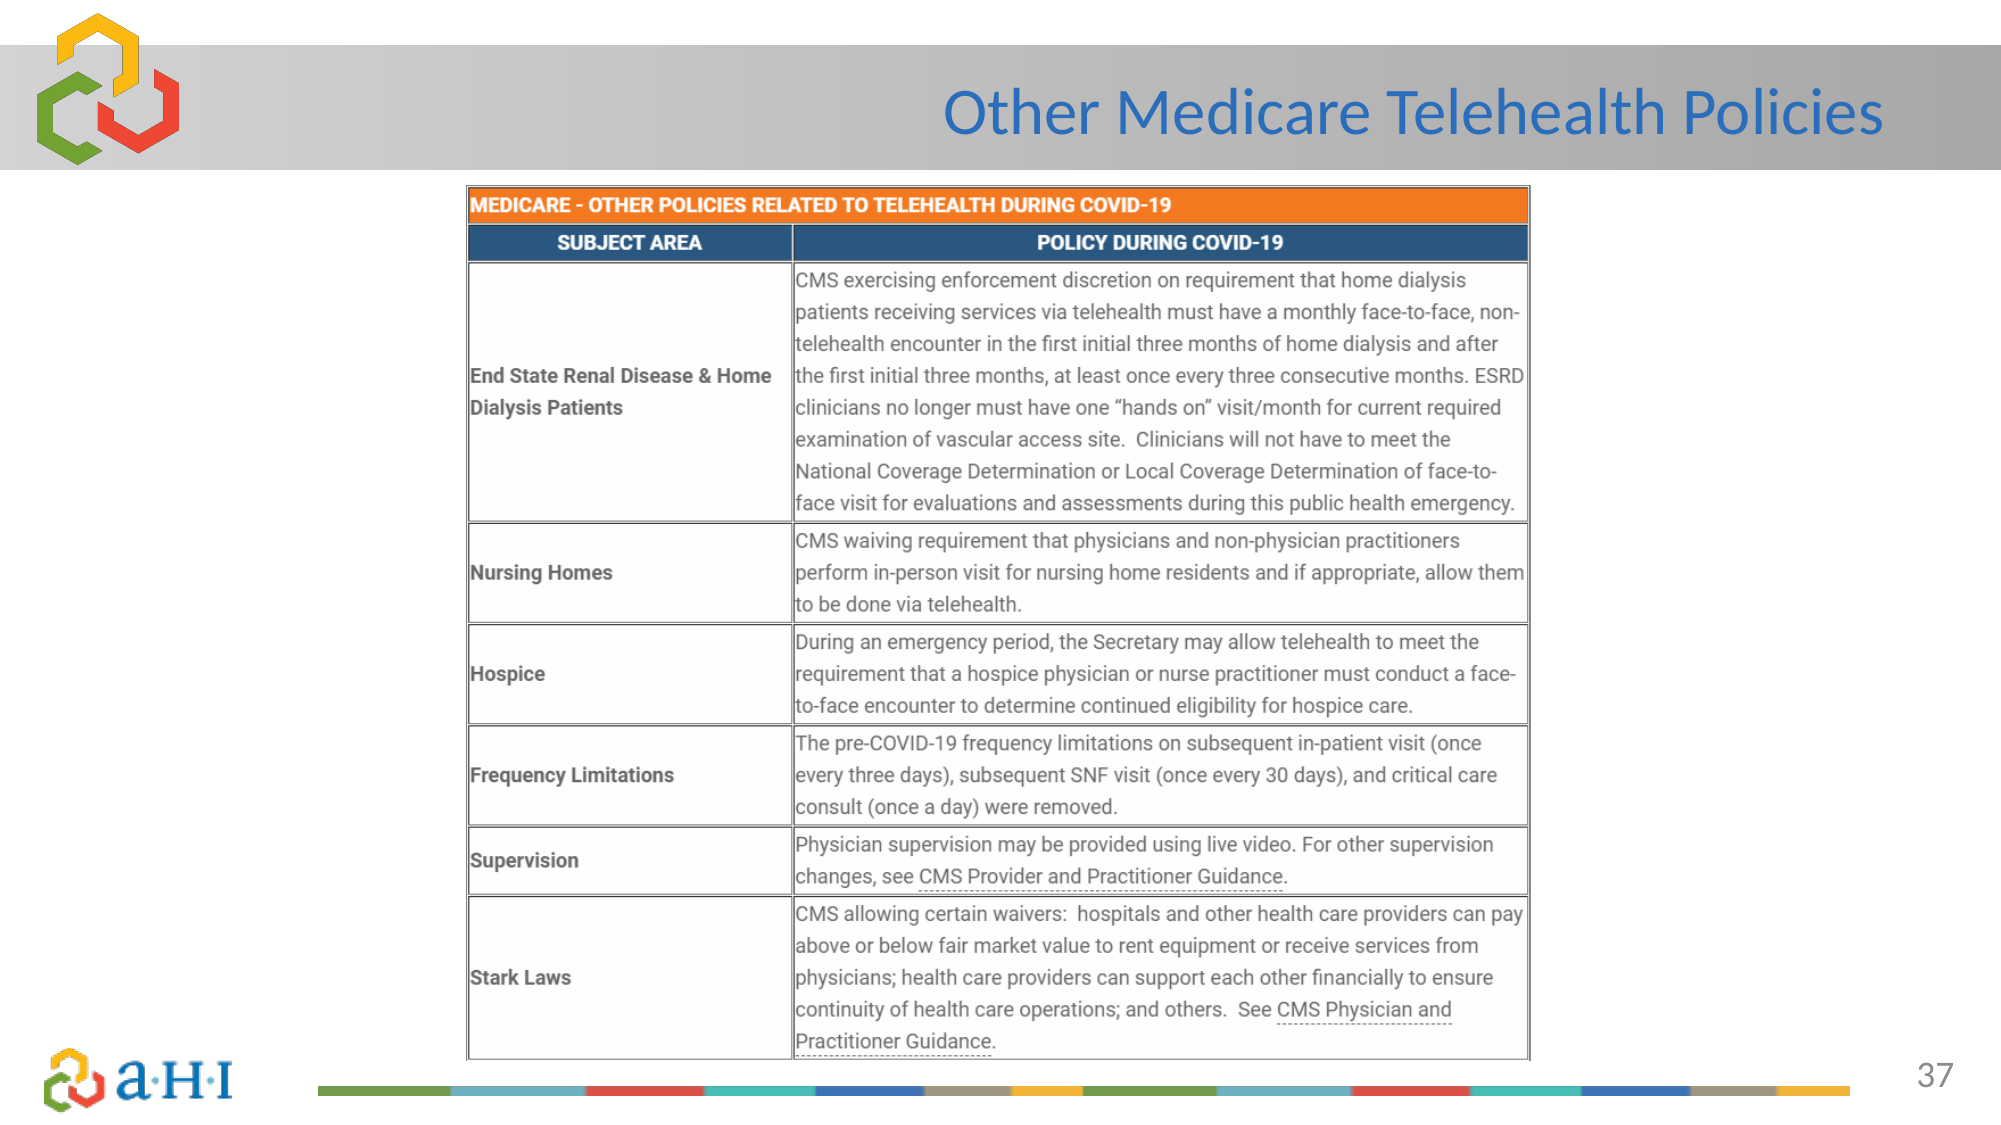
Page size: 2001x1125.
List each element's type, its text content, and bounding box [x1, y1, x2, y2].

title Other Medicare Telehealth Policies [181, 45, 1900, 170]
picture [466, 184, 1534, 1061]
slide_number 37 [1502, 1042, 1970, 1103]
picture [37, 13, 179, 166]
picture [318, 1085, 1851, 1096]
picture [44, 1048, 232, 1114]
